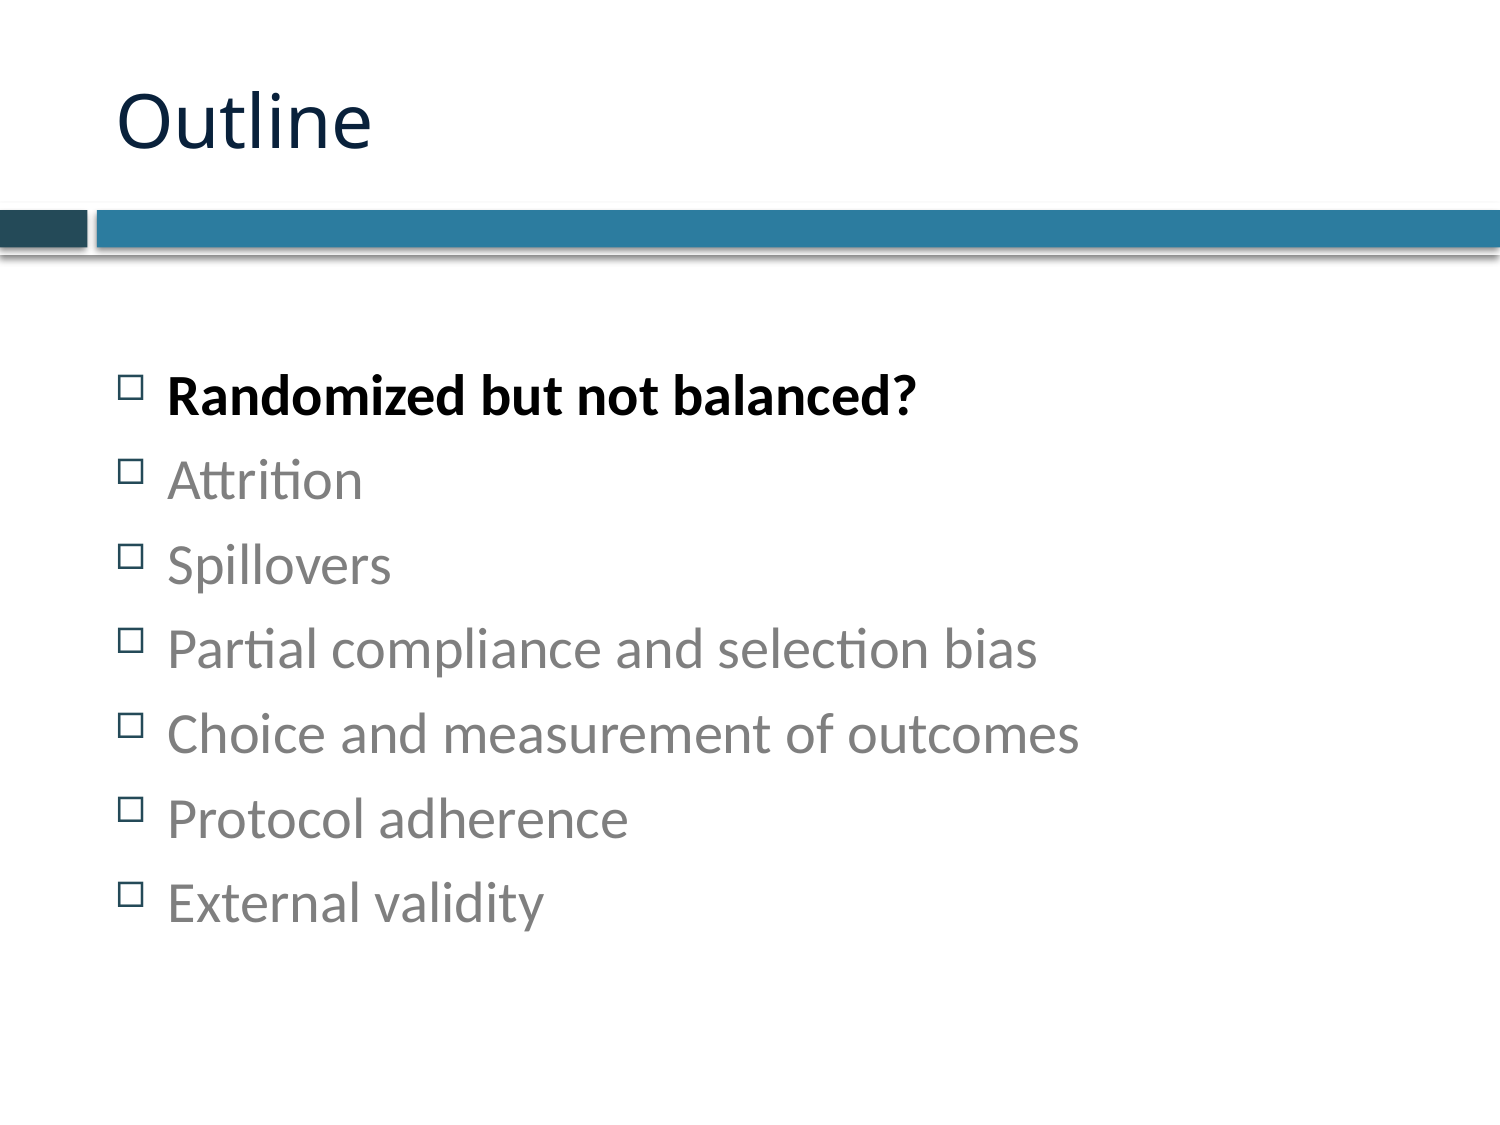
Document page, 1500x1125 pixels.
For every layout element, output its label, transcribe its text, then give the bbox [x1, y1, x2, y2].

title Outline [100, 37, 1438, 200]
list Randomized but not balanced? Attrition Spillovers Partial compliance and selection bias Choice and measurement of outcomes Protocol adherence External validity [100, 262, 1438, 1000]
